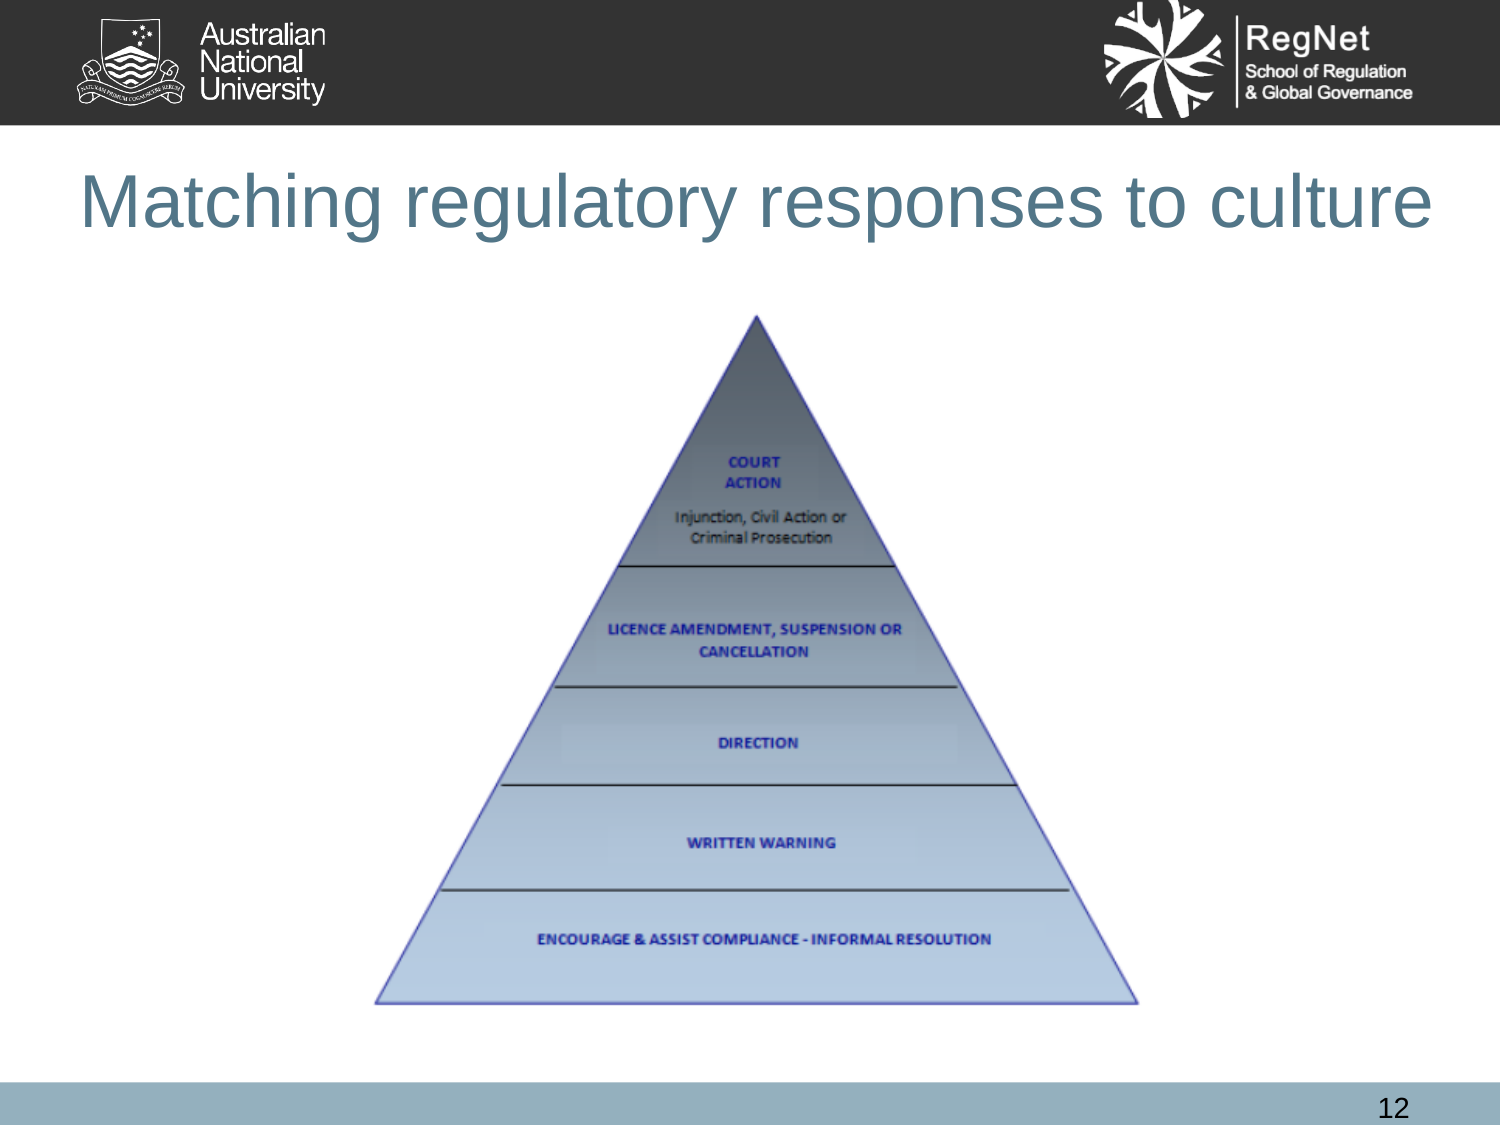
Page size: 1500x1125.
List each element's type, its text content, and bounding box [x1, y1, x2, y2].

slide_number 12 [1328, 1082, 1425, 1118]
picture [267, 243, 1284, 1082]
title Matching regulatory responses to culture [64, 103, 1488, 291]
